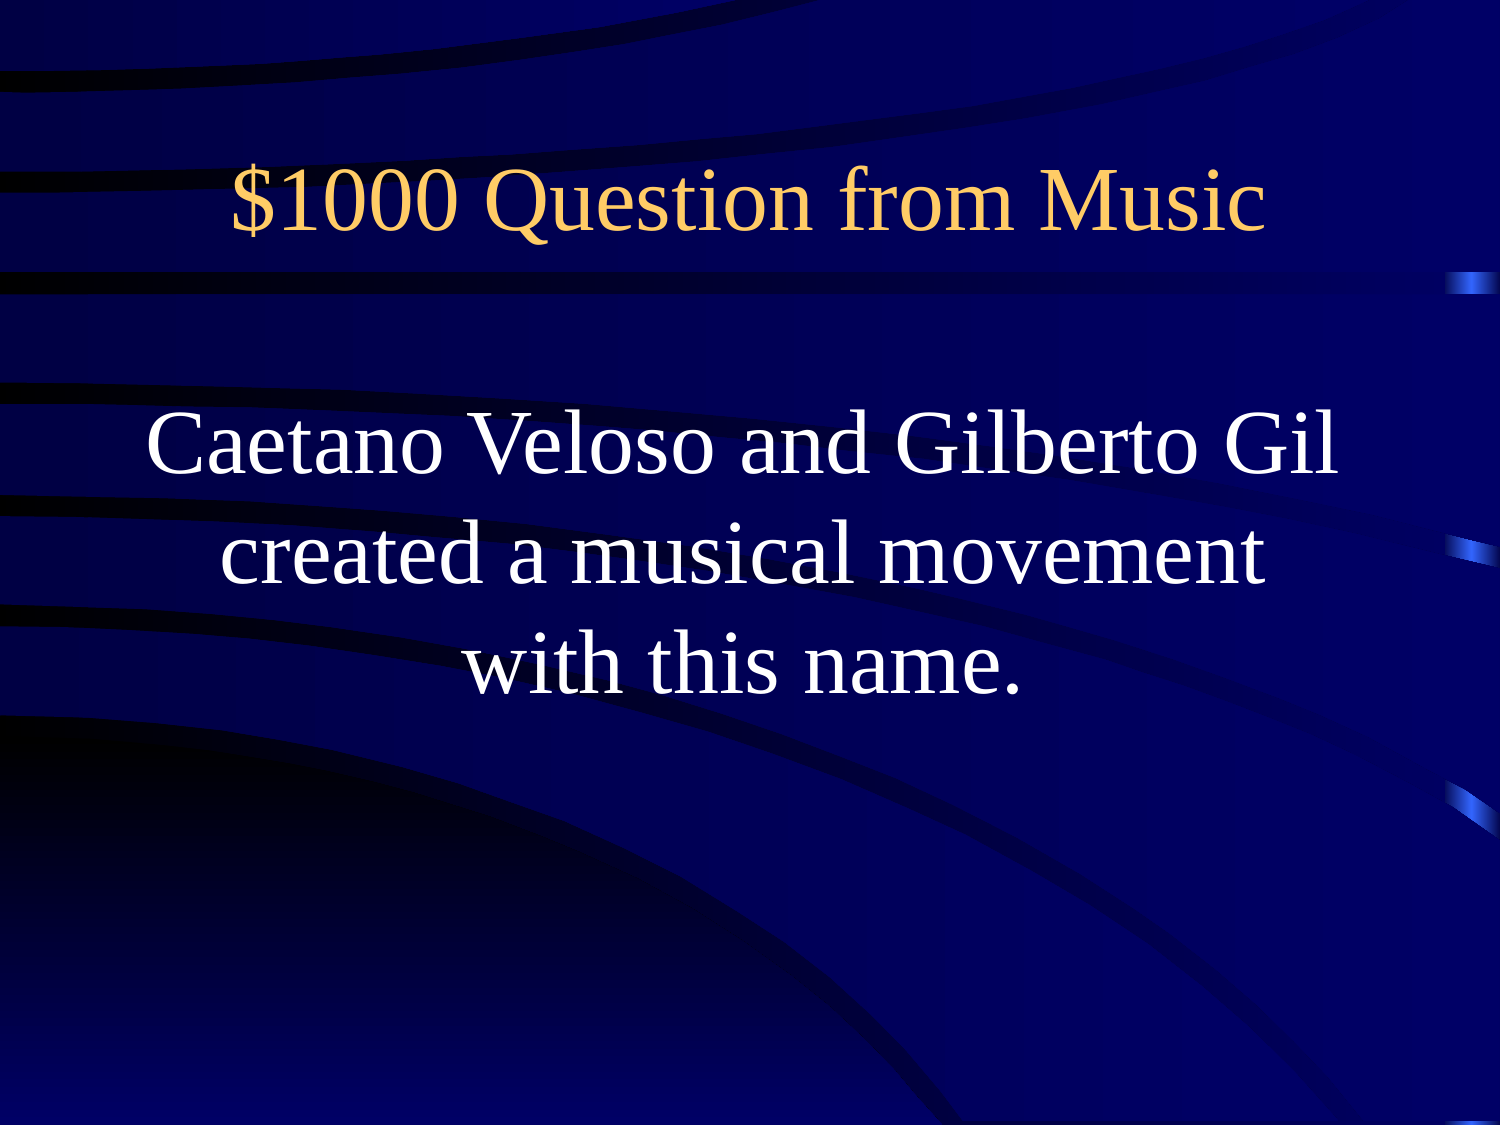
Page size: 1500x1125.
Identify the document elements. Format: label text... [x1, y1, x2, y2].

text_box Caetano Veloso and Gilberto Gil created a musical movement with this name. [125, 374, 1363, 720]
title $1000 Question from Music [112, 99, 1388, 288]
